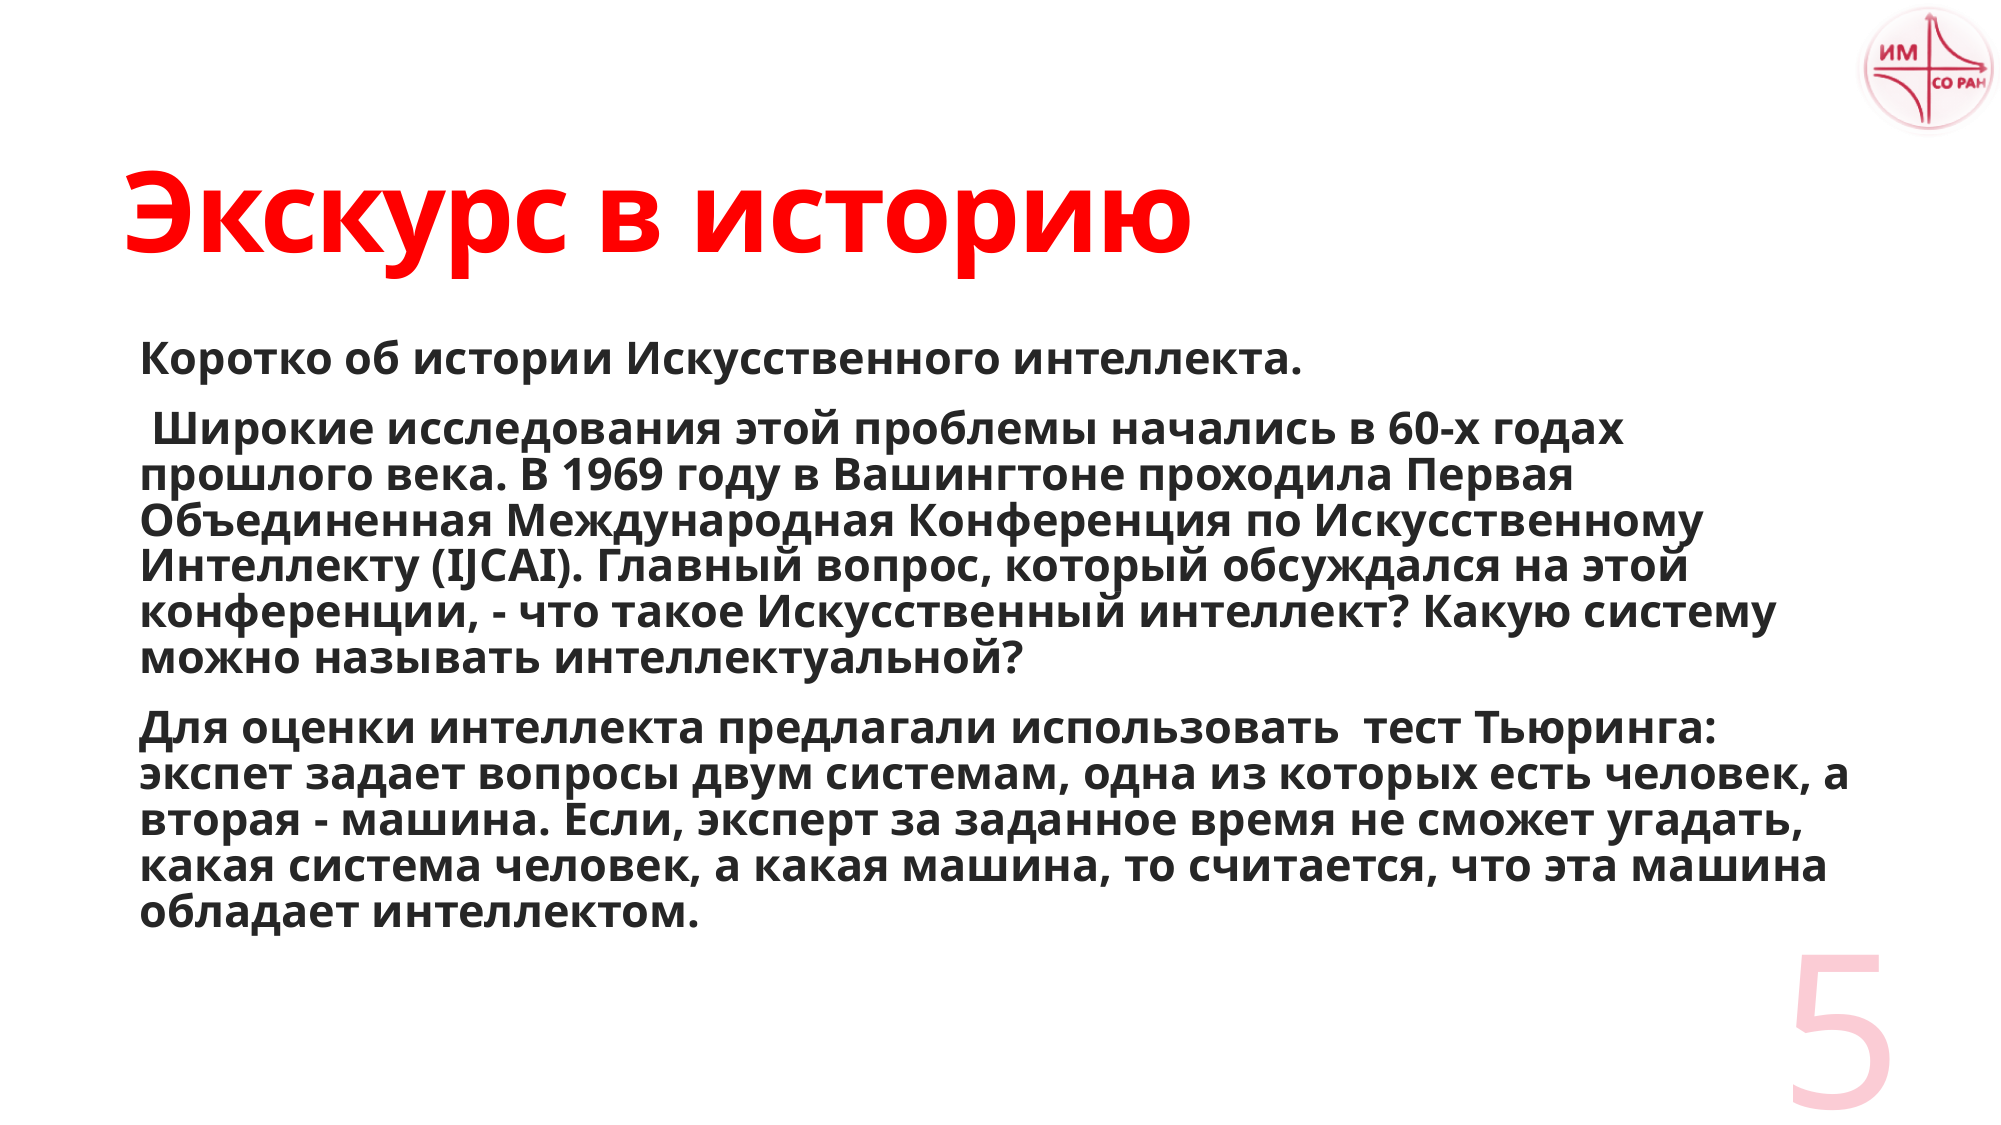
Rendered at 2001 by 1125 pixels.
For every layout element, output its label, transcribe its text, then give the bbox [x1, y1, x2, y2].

title Экскурс в историю [107, 81, 1875, 354]
slide_number 5 [1437, 963, 1918, 1125]
list Коротко об истории Искусственного интеллекта. Широкие исследования этой проблемы начались в 60-х годах прошлого века. В 1969 году в Вашингтоне проходила Первая Объединенная Международная Конференция по Искусственному Интеллекту (IJCAI). Главный вопрос, который обсуждался на этой конференции, - что такое Искусственный интеллект? Какую систему можно называть интеллектуальной? Для оценки интеллекта предлагали использовать тест Тьюринга: экспет задает вопросы двум системам, одна из которых есть человек, а вторая - машина. Если, эксперт за заданное время не сможет угадать, какая система человек, а какая машина, то считается, что эта машина обладает интеллектом. [111, 329, 1876, 948]
